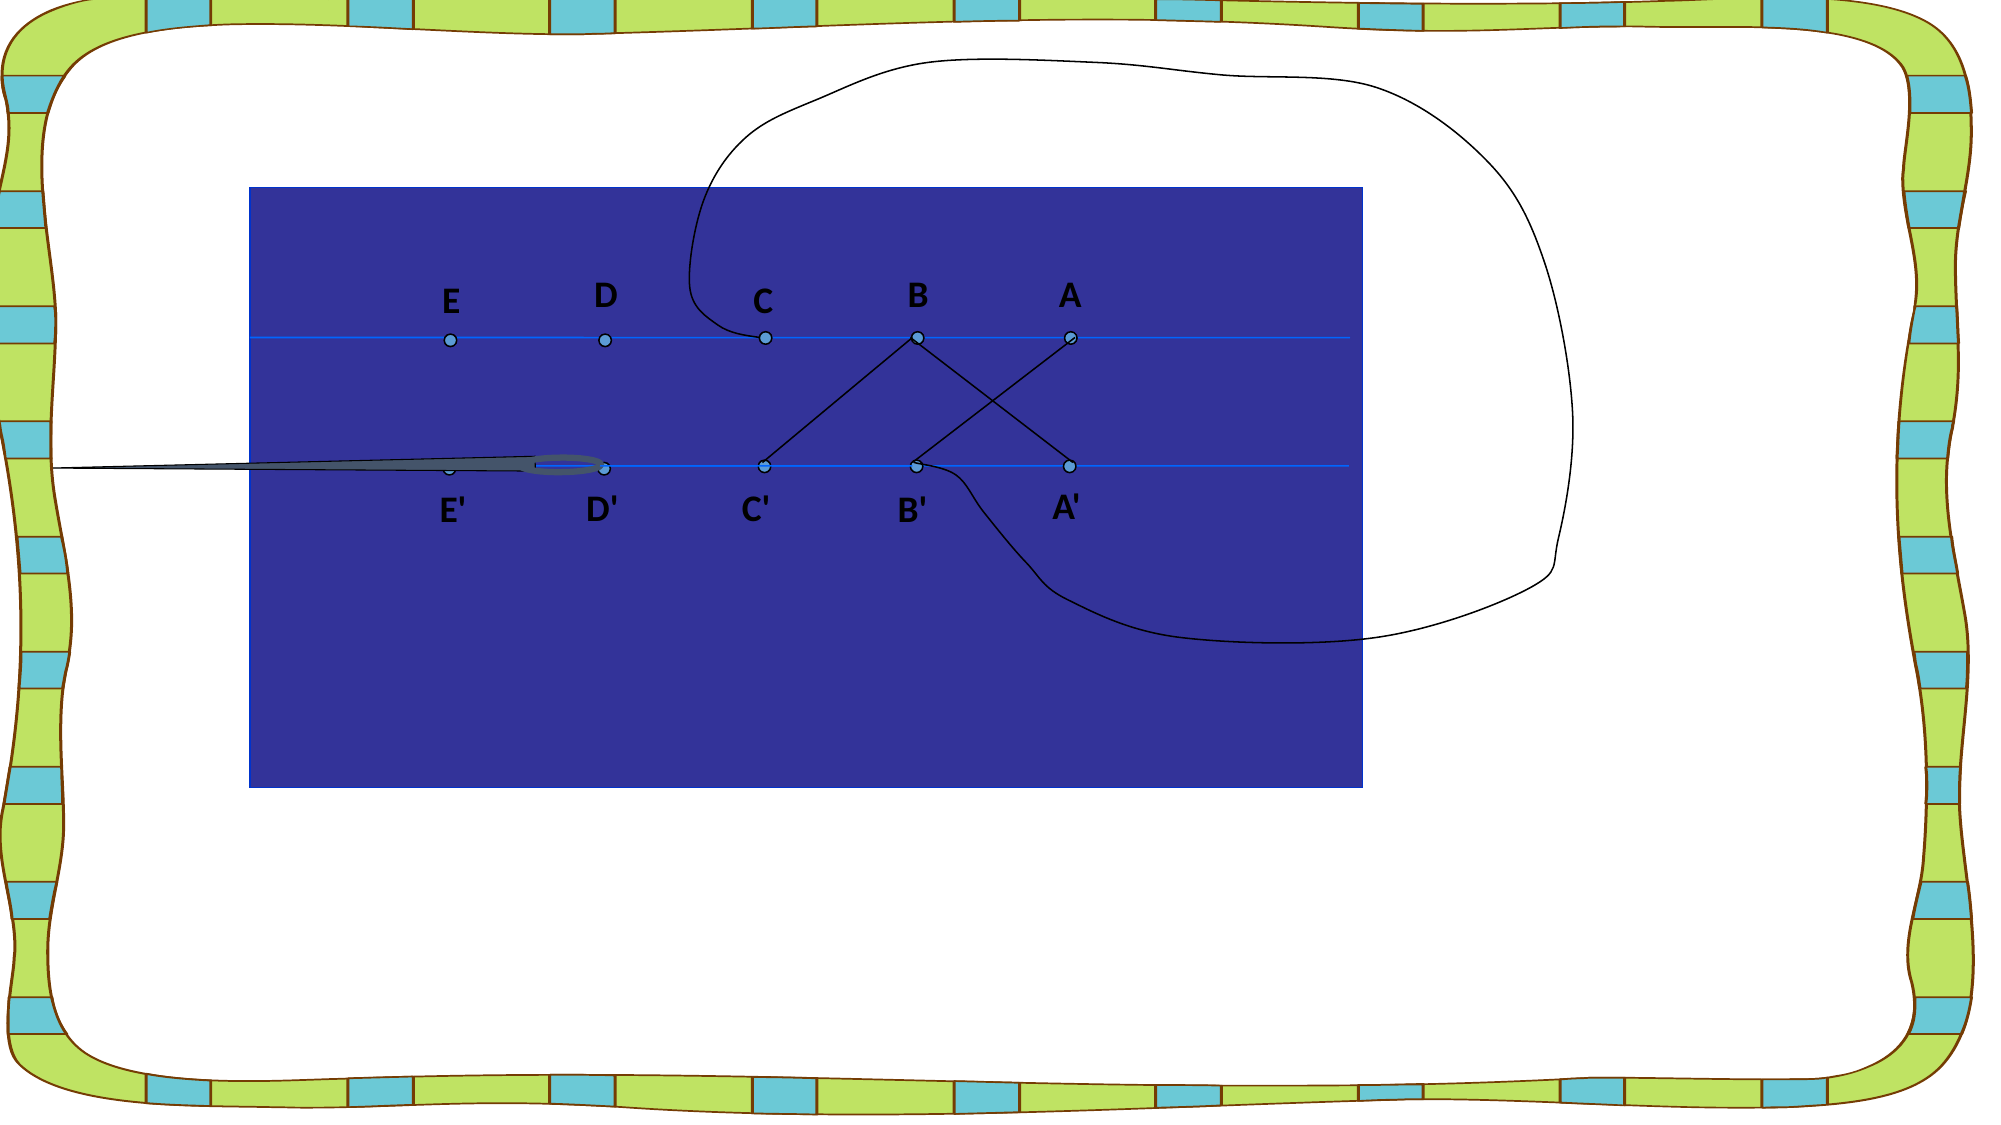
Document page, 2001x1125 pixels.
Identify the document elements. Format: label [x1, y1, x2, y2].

text_box [0, 0, 2000, 1125]
